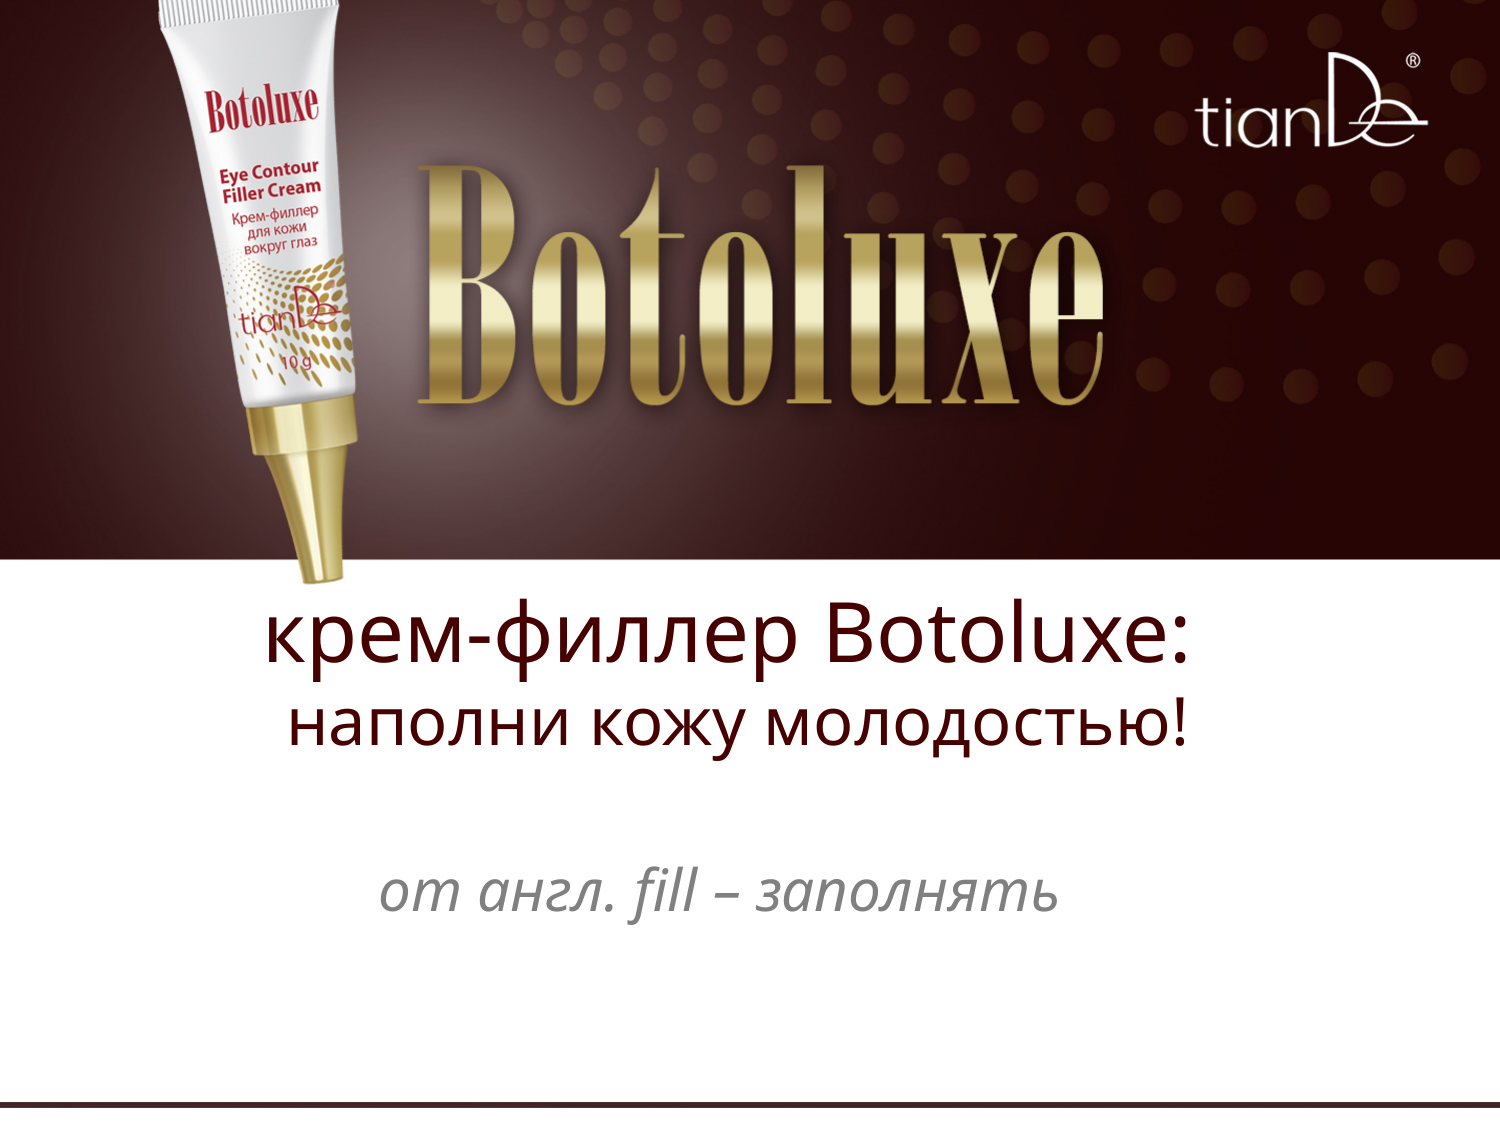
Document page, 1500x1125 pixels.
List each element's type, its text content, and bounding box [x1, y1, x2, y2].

picture [0, 0, 1500, 1125]
title крем-филлер Botoluxe: наполни кожу молодостью! [206, 550, 1270, 787]
subtitle от англ. fill – заполнять [230, 846, 1210, 969]
